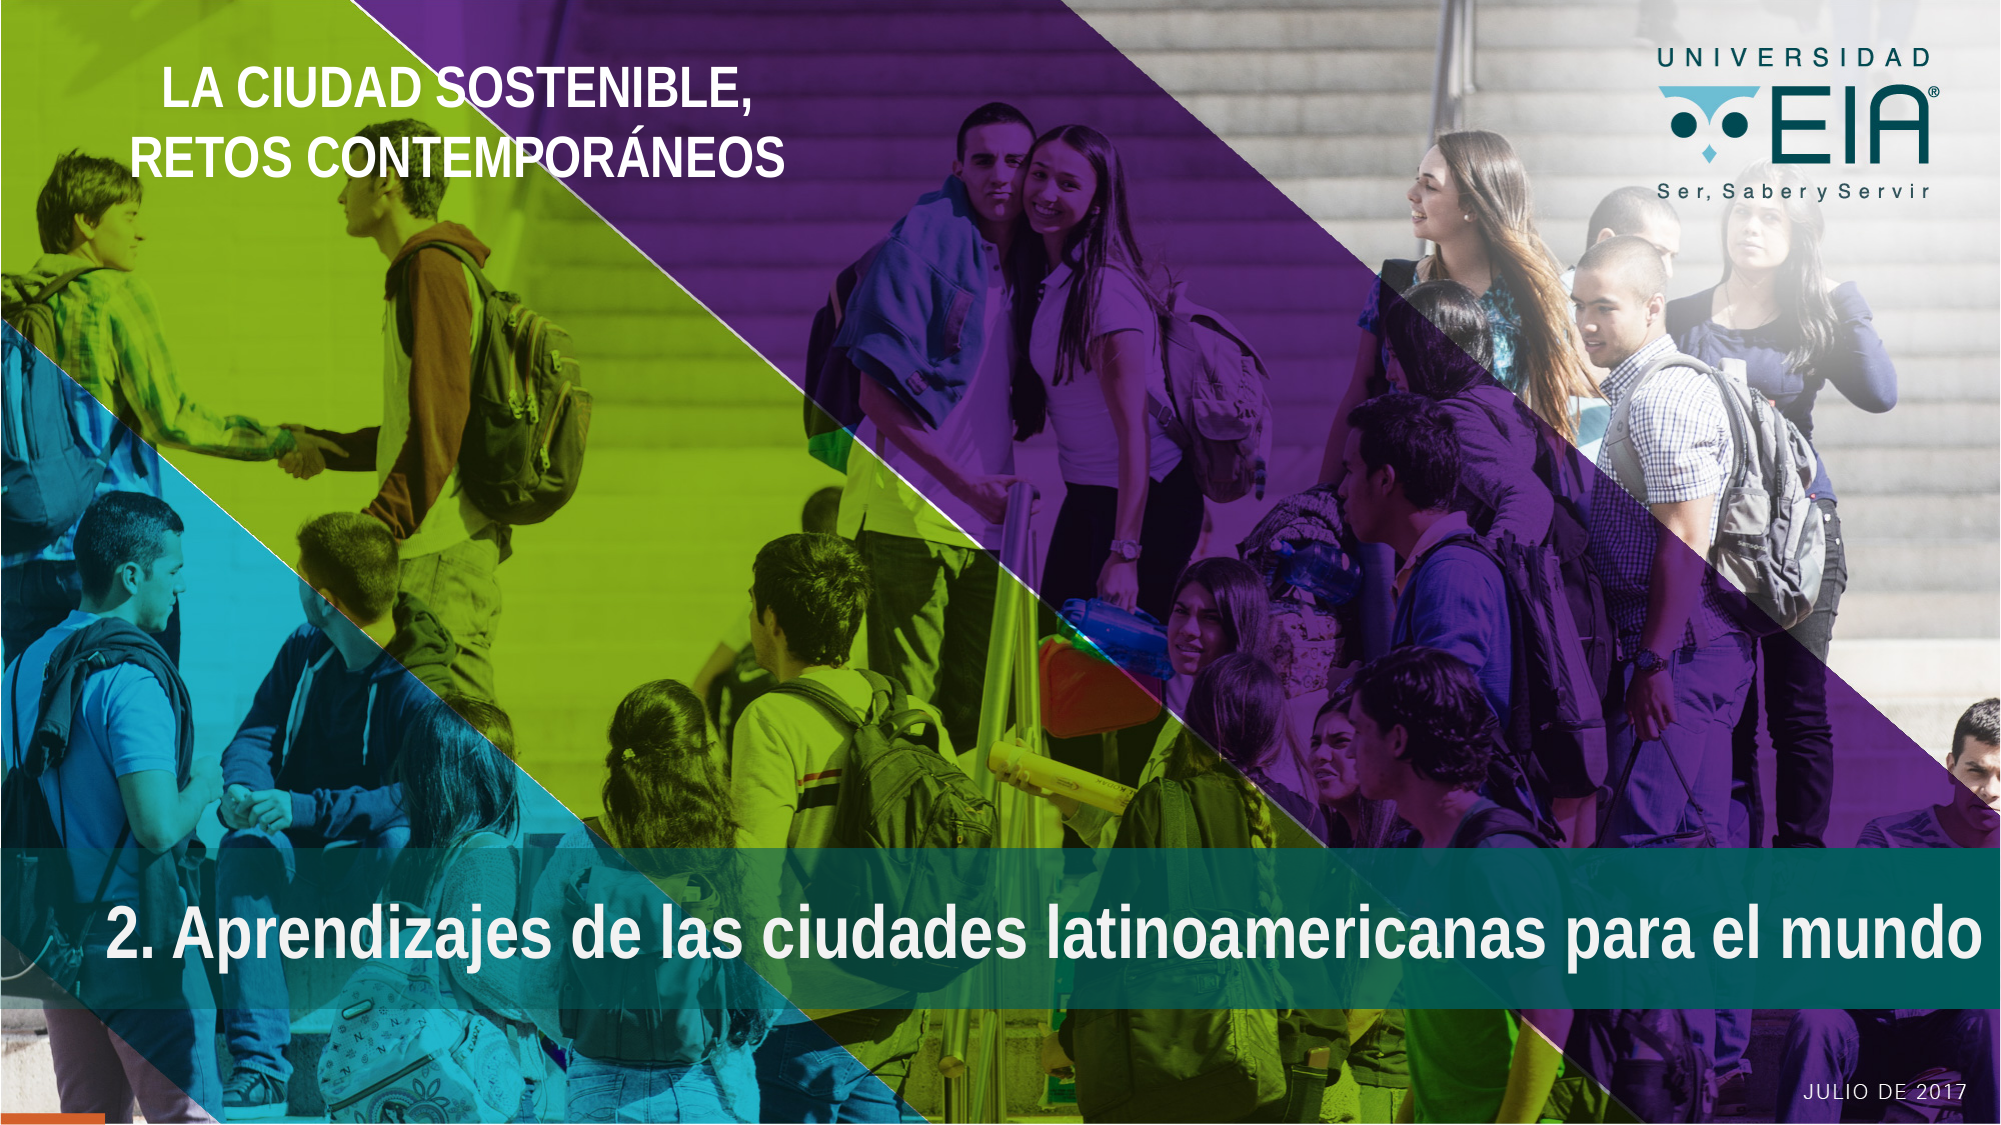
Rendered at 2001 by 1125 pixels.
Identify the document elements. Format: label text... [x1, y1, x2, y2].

picture [14, 662, 19, 678]
picture [18, 653, 23, 661]
picture [0, 0, 2001, 1125]
text_box 2. Aprendizajes de las ciudades latinoamericanas para el mundo [0, 847, 2000, 1009]
text_box LA CIUDAD SOSTENIBLE, RETOS CONTEMPORÁNEOS [67, 42, 849, 197]
